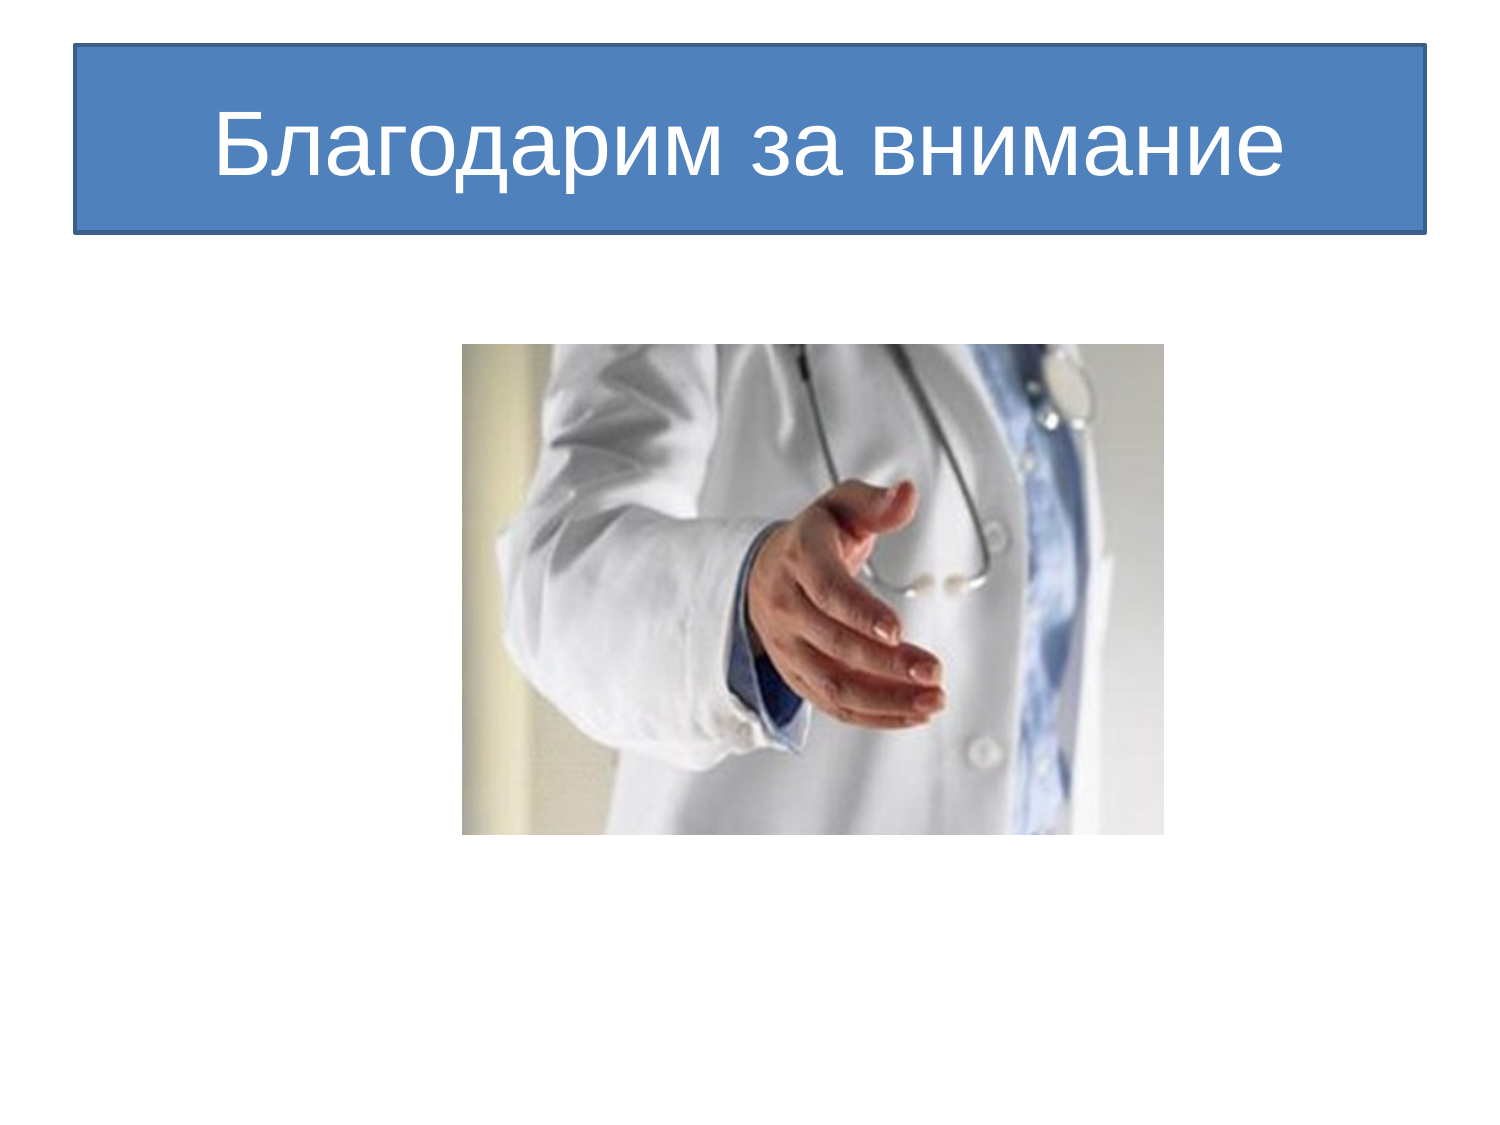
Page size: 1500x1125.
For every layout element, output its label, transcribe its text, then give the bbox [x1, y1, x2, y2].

title Благодарим за внимание [73, 43, 1427, 235]
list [462, 344, 1164, 835]
